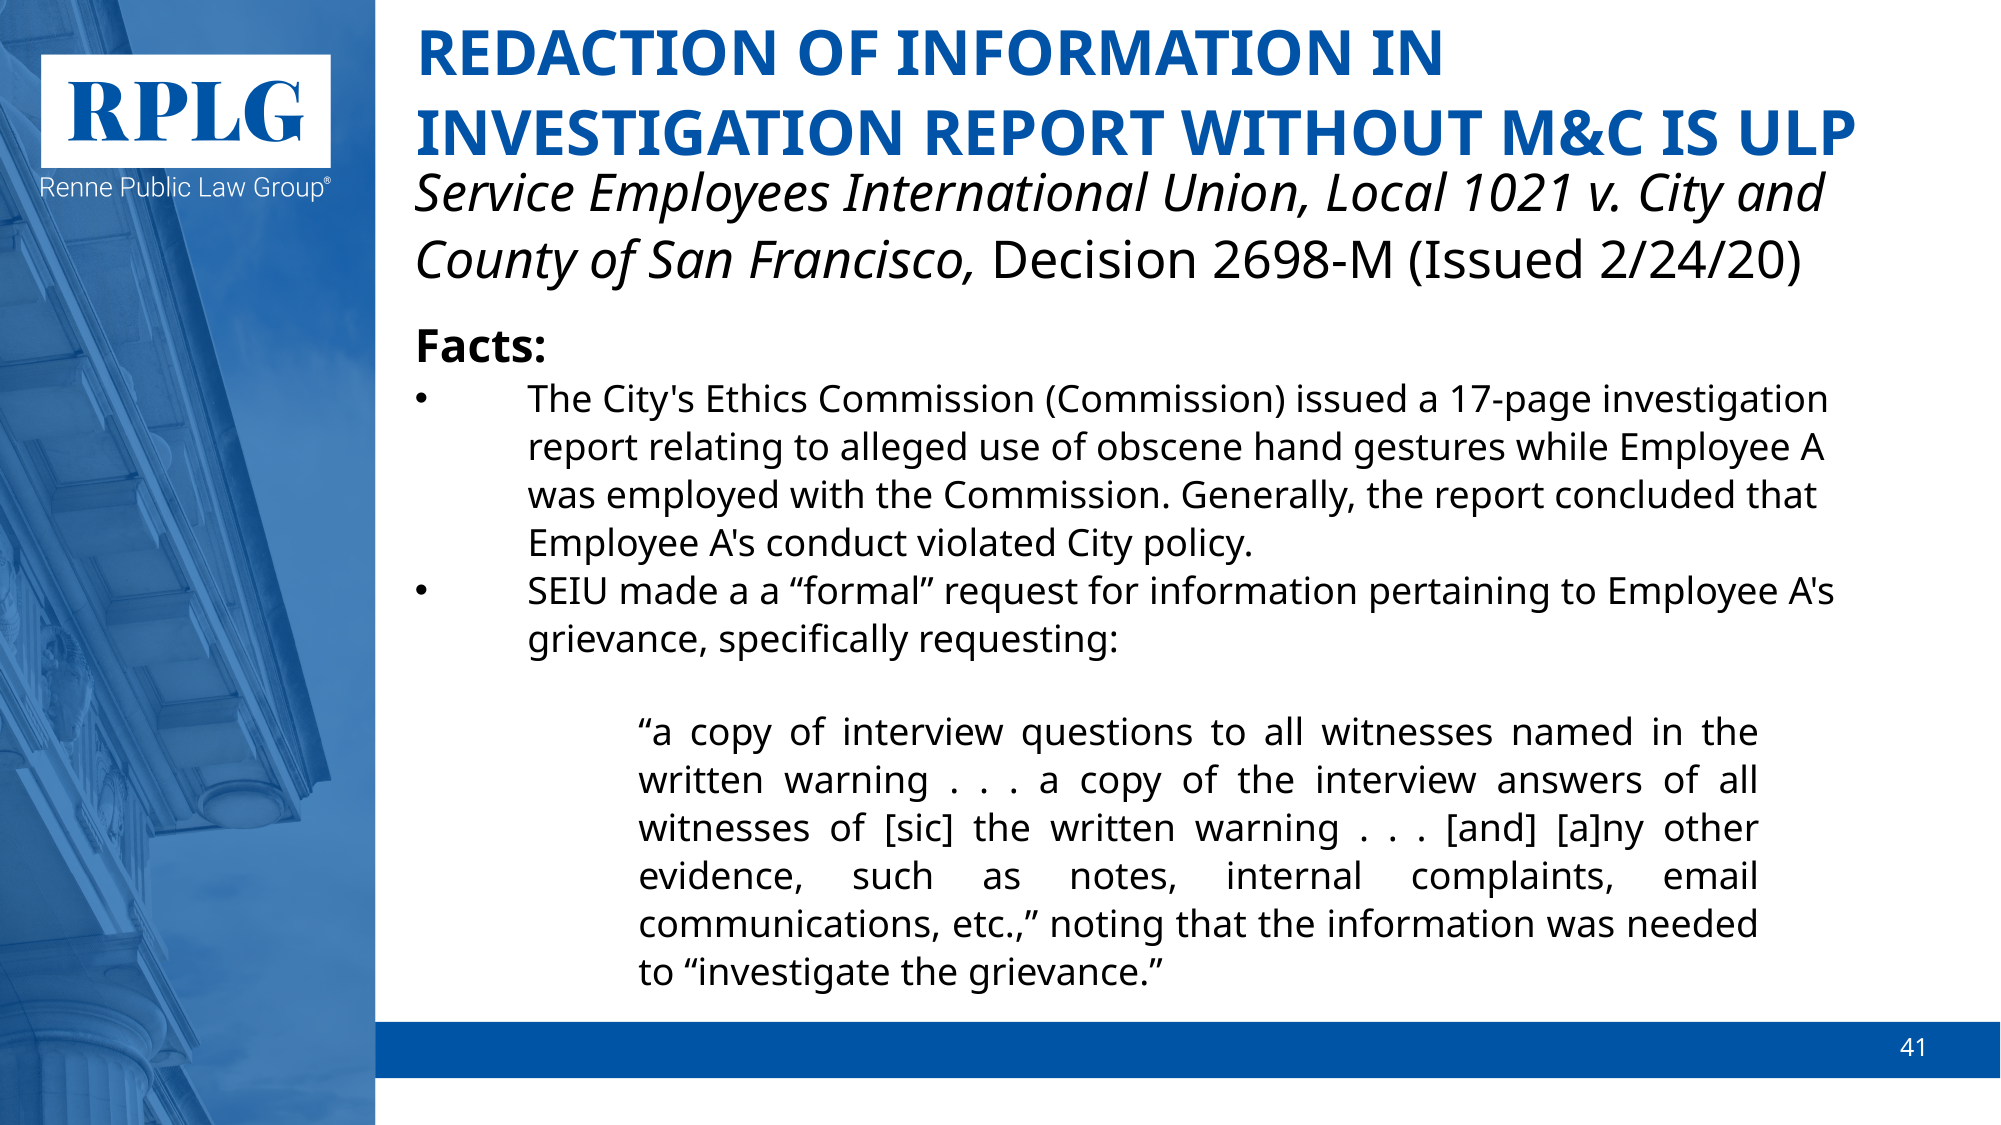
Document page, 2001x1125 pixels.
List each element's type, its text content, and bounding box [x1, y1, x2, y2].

picture [0, 0, 2001, 1125]
slide_number 41 [1493, 1023, 1944, 1075]
list Service Employees International Union, Local 1021 v. City and County of San Francisco, Decision 2698-M (Issued 2/24/20) Facts: The City's Ethics Commission (Commission) issued a 17-page investigation report relating to alleged use of obscene hand gestures while Employee A was employed with the Commission. Generally, the report concluded that Employee A's conduct violated City policy. SEIU made a a “formal” request for information pertaining to Employee A's grievance, specifically requesting: [380, 147, 2000, 744]
title REDACTION OF INFORMATION IN INVESTIGATION REPORT WITHOUT M&C IS ULP [401, 18, 1944, 147]
text_box “a copy of interview questions to all witnesses named in the written warning . . . a copy of the interview answers of all witnesses of [sic] the written warning . . . [and] [a]ny other evidence, such as notes, internal complaints, email communications, etc.,” noting that the information was needed to “investigate the grievance.” [473, 697, 1775, 1046]
